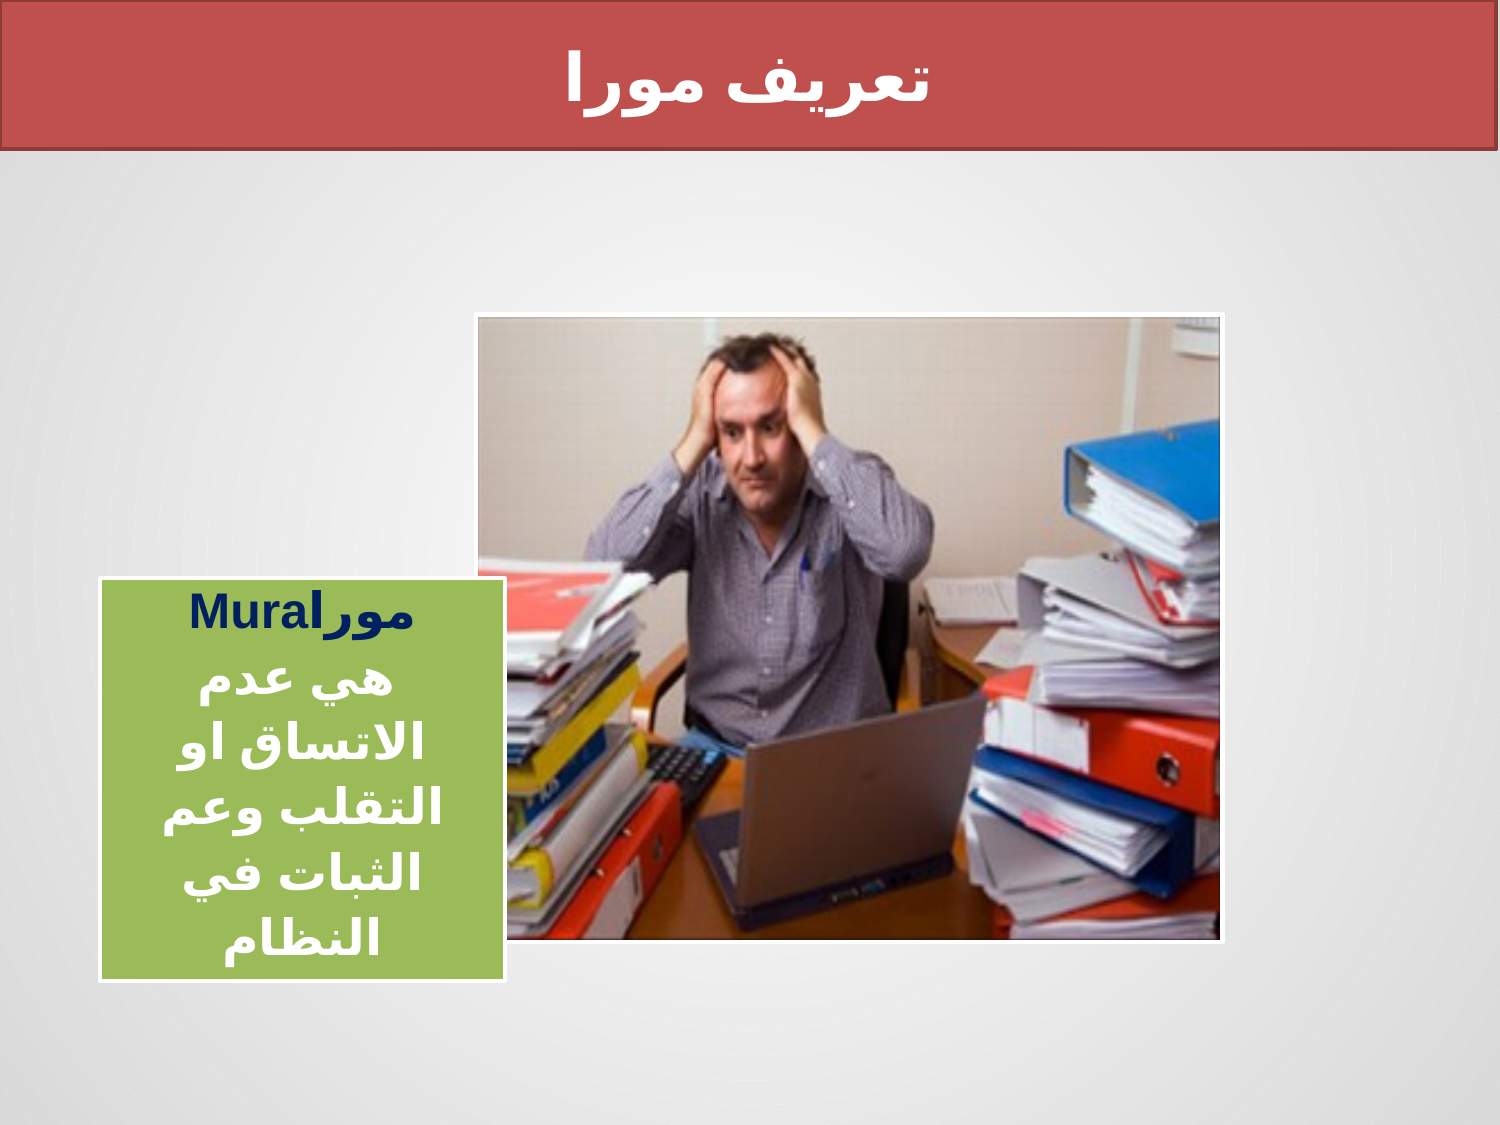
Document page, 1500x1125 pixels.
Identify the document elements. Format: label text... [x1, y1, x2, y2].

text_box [100, 314, 1353, 982]
text_box تعريف مورا [0, 0, 1498, 151]
